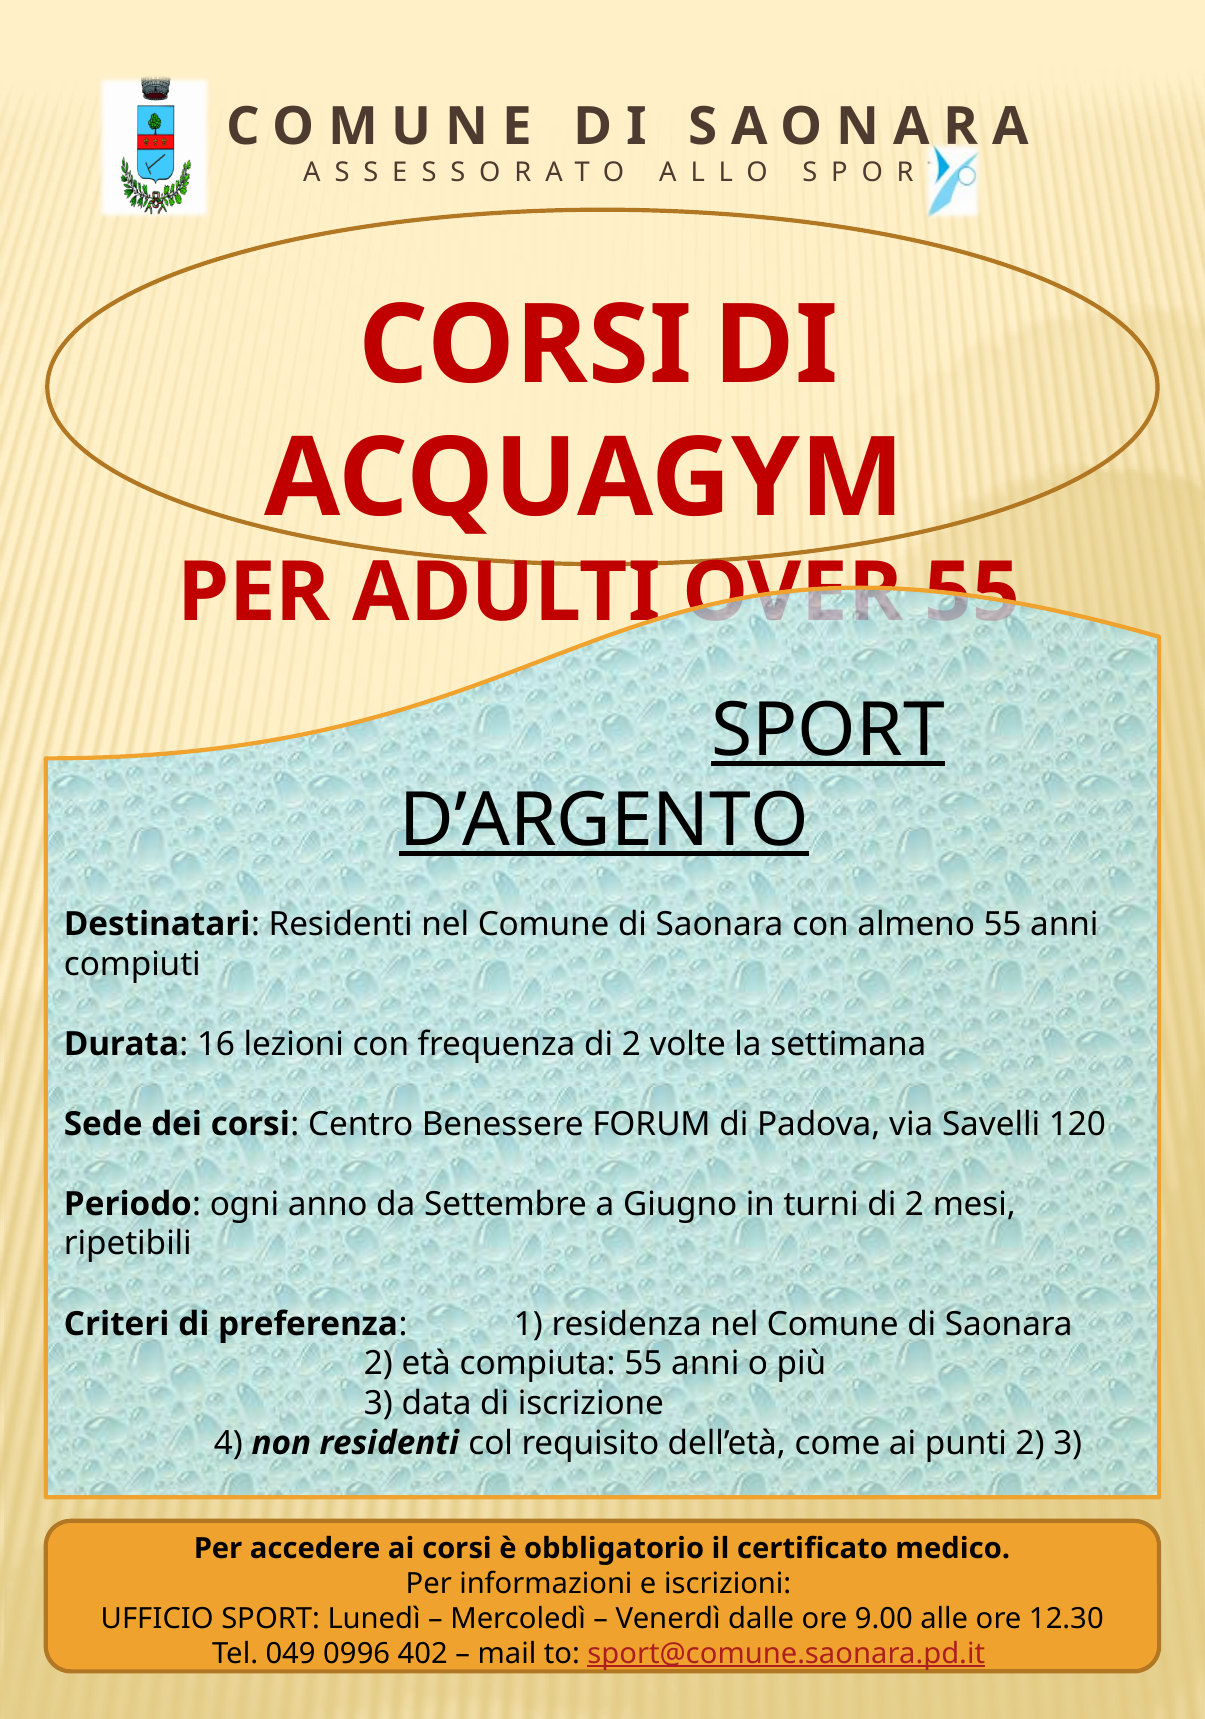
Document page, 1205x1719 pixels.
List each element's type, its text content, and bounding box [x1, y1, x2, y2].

picture [95, 74, 211, 220]
text_box SPORT D’ARGENTO Destinatari: Residenti nel Comune di Saonara con almeno 55 anni compiuti Durata: 16 lezioni con frequenza di 2 volte la settimana Sede dei corsi: Centro Benessere FORUM di Padova, via Savelli 120 Periodo: ogni anno da Settembre a Giugno in turni di 2 mesi, ripetibili Criteri di preferenza: 1) residenza nel Comune di Saonara 2) età compiuta: 55 anni o più 3) data di iscrizione 4) non residenti col requisito dell’età, come ai punti 2) 3) I partecipanti all’iniziativa potranno accedere gratuitamente ai servizi di idromassaggio, thermarium, sala di attesa e recupero bio-fisico. [47, 671, 1161, 1538]
text_box [198, 207, 1007, 263]
text_box [45, 309, 99, 465]
title COMUNE DI SAONARA Assessorato allo Sport [211, 74, 1064, 205]
text_box Per accedere ai corsi è obbligatorio il certificato medico. Per informazioni e iscrizioni: UFFICIO SPORT: Lunedì – Mercoledì – Venerdì dalle ore 9.00 alle ore 12.30 Tel. 049 0996 402 – mail to: sport@comune.saonara.pd.it [45, 1520, 1160, 1683]
picture [923, 141, 983, 221]
text_box [43, 756, 47, 1500]
text_box [1099, 305, 1160, 469]
text_box CORSI DI ACQUAGYM PER ADULTI OVER 55 [99, 263, 1099, 646]
text_box [507, 585, 1162, 1498]
